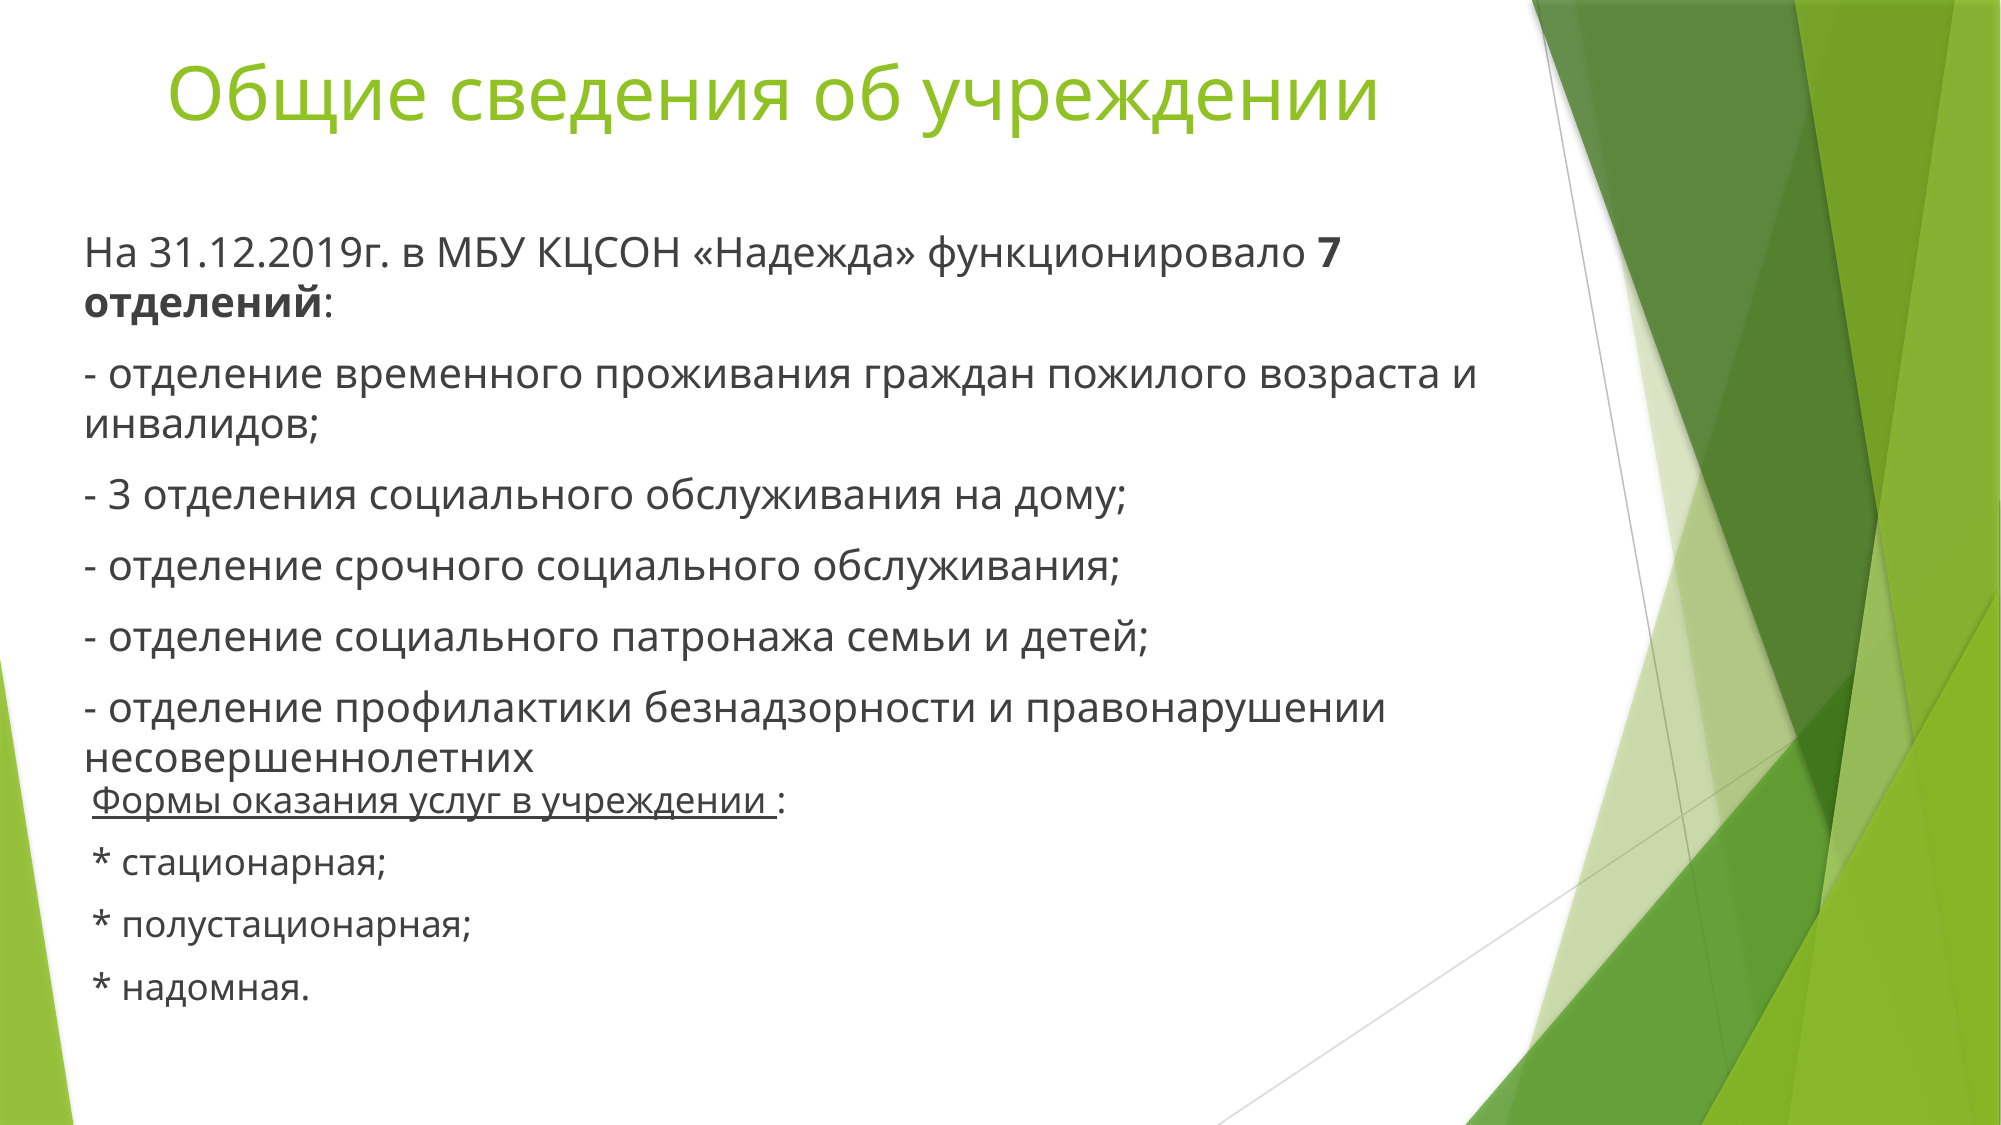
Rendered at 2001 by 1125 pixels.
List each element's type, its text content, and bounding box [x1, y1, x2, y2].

list Формы оказания услуг в учреждении : * стационарная; * полустационарная; * надомная. [76, 768, 1530, 1017]
title Общие сведения об учреждении [151, 38, 1529, 157]
list На 31.12.2019г. в МБУ КЦСОН «Надежда» функционировало 7 отделений: - отделение временного проживания граждан пожилого возраста и инвалидов; - 3 отделения социального обслуживания на дому; - отделение срочного социального обслуживания; - отделение социального патронажа семьи и детей; - отделение профилактики безнадзорности и правонарушении несовершеннолетних [68, 218, 1580, 722]
